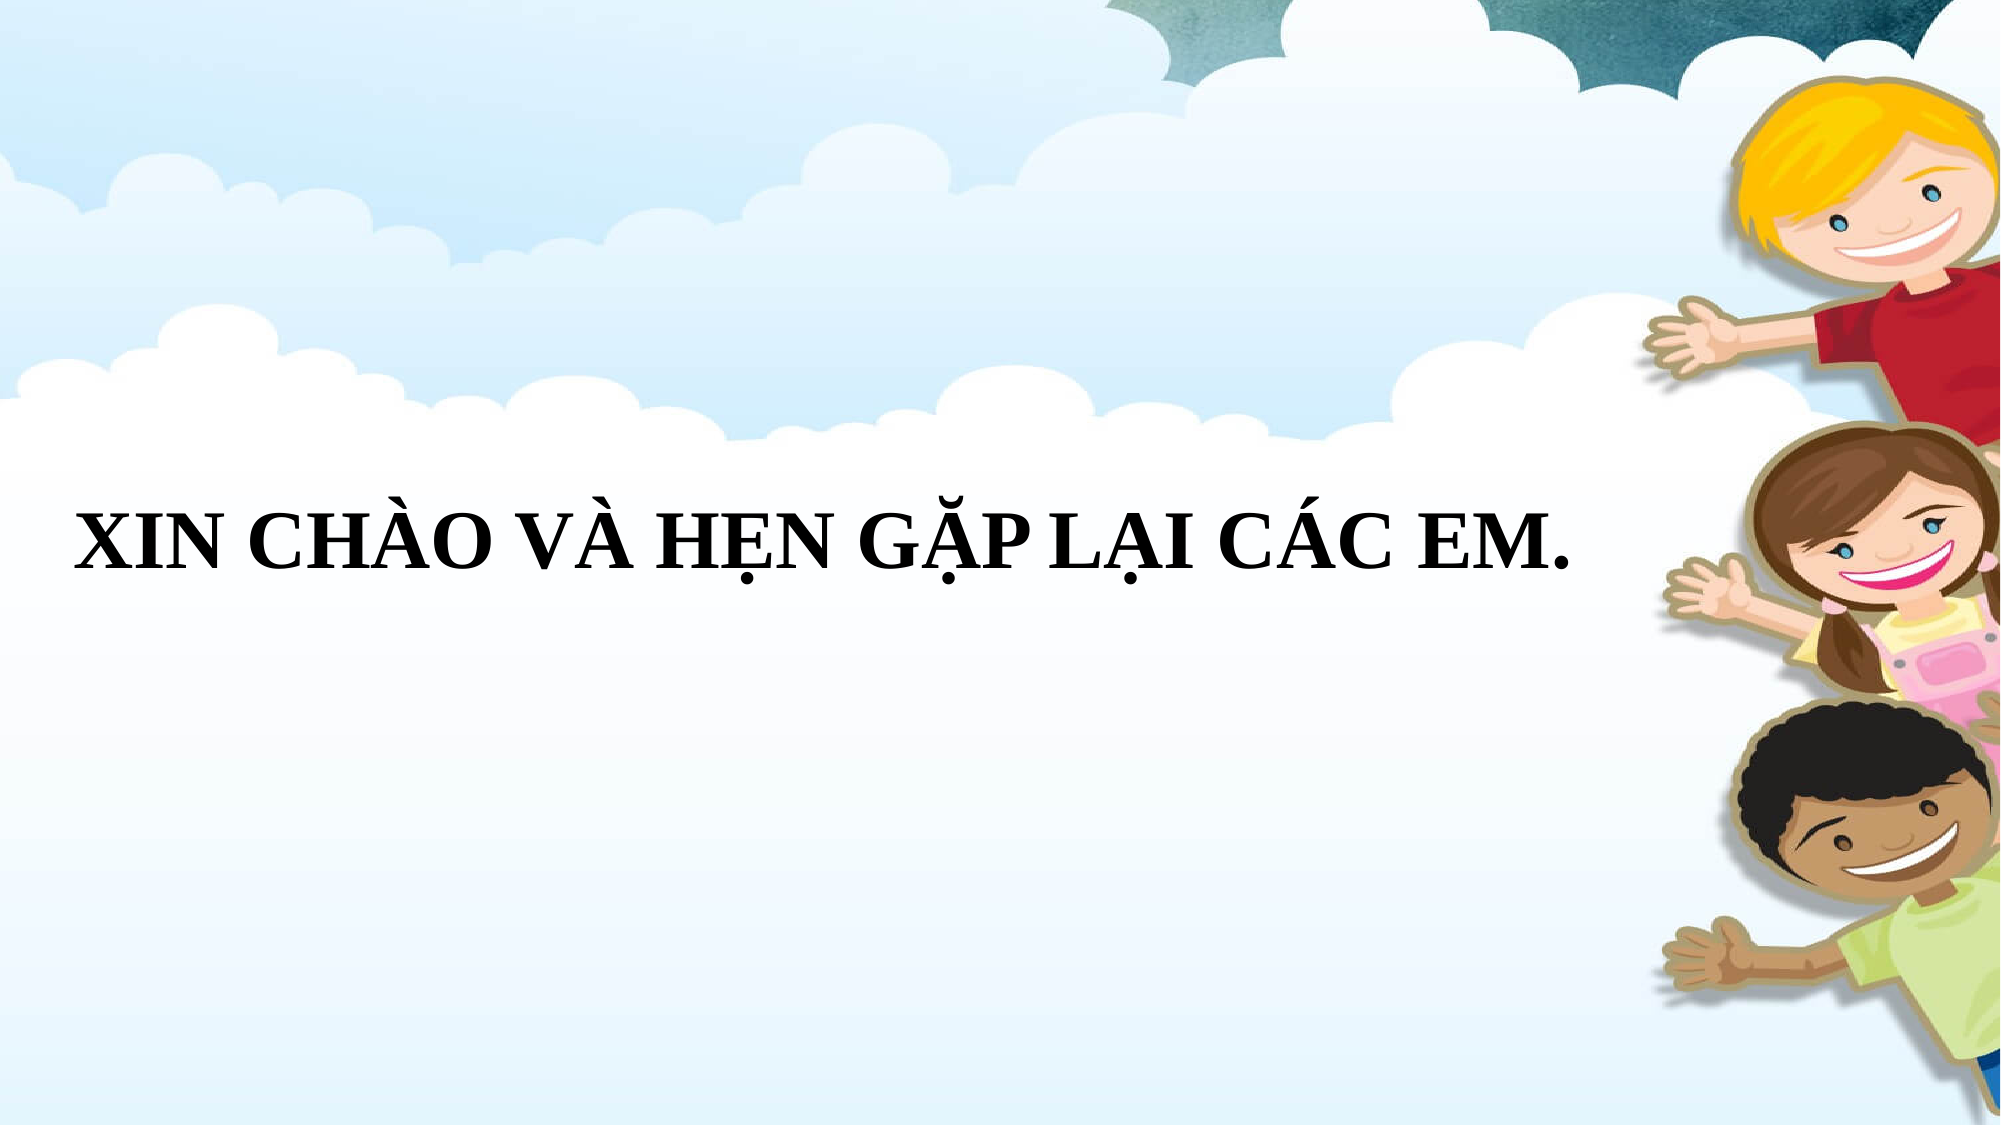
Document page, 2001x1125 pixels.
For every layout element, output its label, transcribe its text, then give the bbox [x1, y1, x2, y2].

picture [0, 0, 2001, 1125]
title XIN CHÀO VÀ HẸN GẶP LẠI CÁC EM. [58, 432, 1784, 651]
